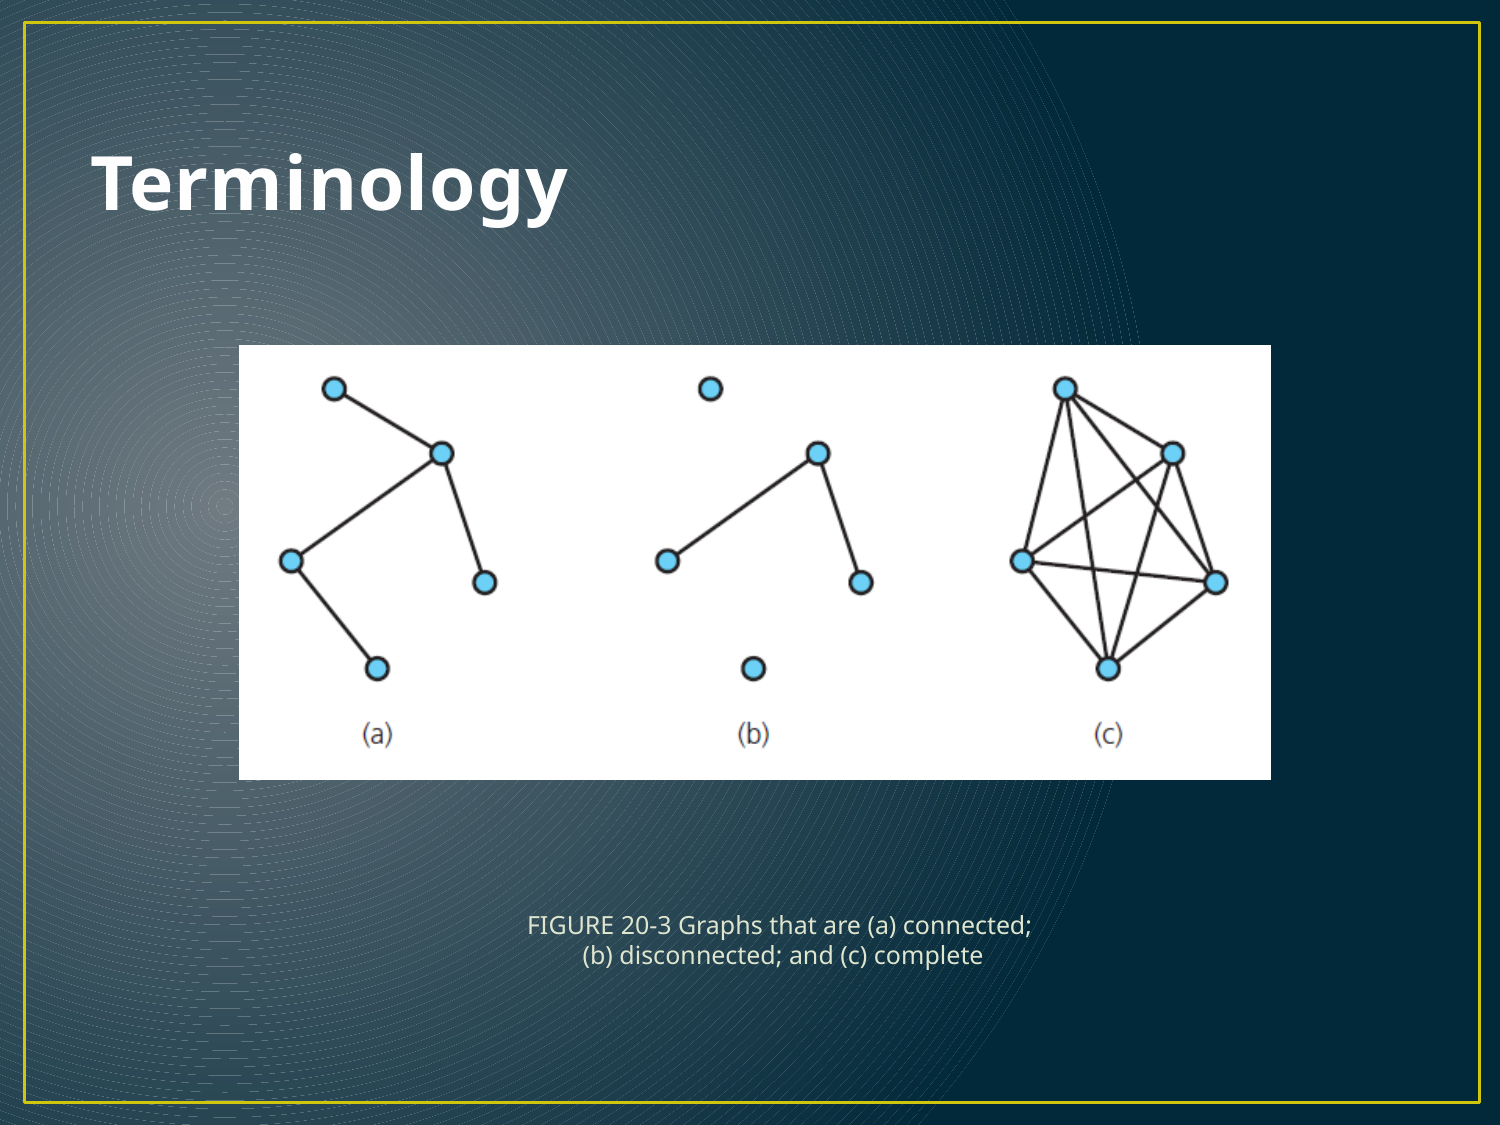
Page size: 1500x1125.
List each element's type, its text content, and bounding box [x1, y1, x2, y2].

title Terminology [75, 45, 1425, 233]
picture [239, 339, 1270, 780]
picture [1074, 785, 1084, 793]
list FIGURE 20-3 Graphs that are (a) connected; (b) disconnected; and (c) complete [139, 902, 1428, 1040]
